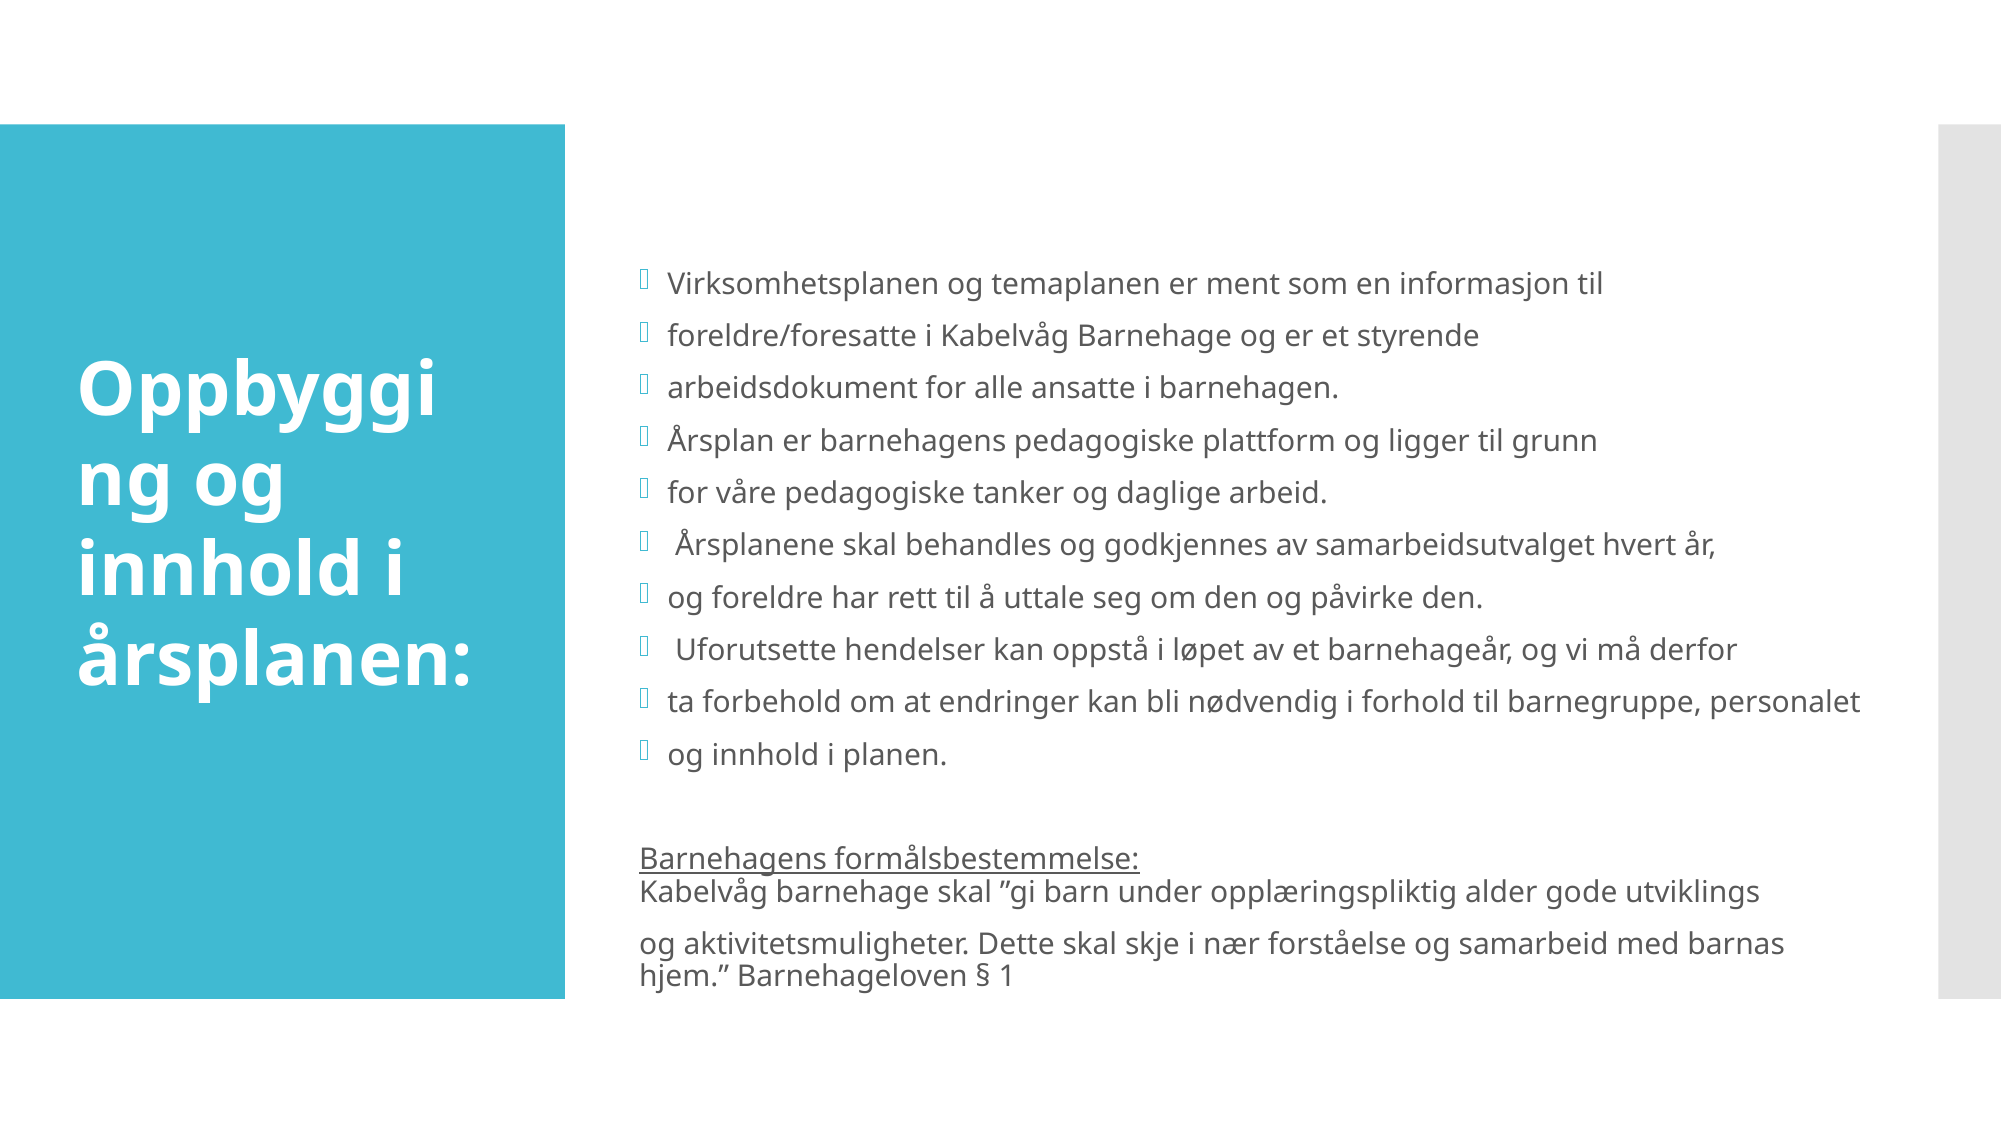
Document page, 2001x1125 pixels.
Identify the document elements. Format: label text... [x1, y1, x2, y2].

text_box Oppbygging og innhold i årsplanen: [62, 333, 494, 708]
list Virksomhetsplanen og temaplanen er ment som en informasjon til foreldre/foresatte i Kabelvåg Barnehage og er et styrende arbeidsdokument for alle ansatte i barnehagen. Årsplan er barnehagens pedagogiske plattform og ligger til grunn for våre pedagogiske tanker og daglige arbeid. Årsplanene skal behandles og godkjennes av samarbeidsutvalget hvert år, og foreldre har rett til å uttale seg om den og påvirke den. Uforutsette hendelser kan oppstå i løpet av et barnehageår, og vi må derfor ta forbehold om at endringer kan bli nødvendig i forhold til barnegruppe, personalet og innhold i planen. Barnehagens formålsbestemmelse: Kabelvåg barnehage skal ”gi barn under opplæringspliktig alder gode utviklings og aktivitetsmuligheter. Dette skal skje i nær forståelse og samarbeid med barnas hjem.” Barnehageloven § 1 [624, 192, 1880, 1012]
